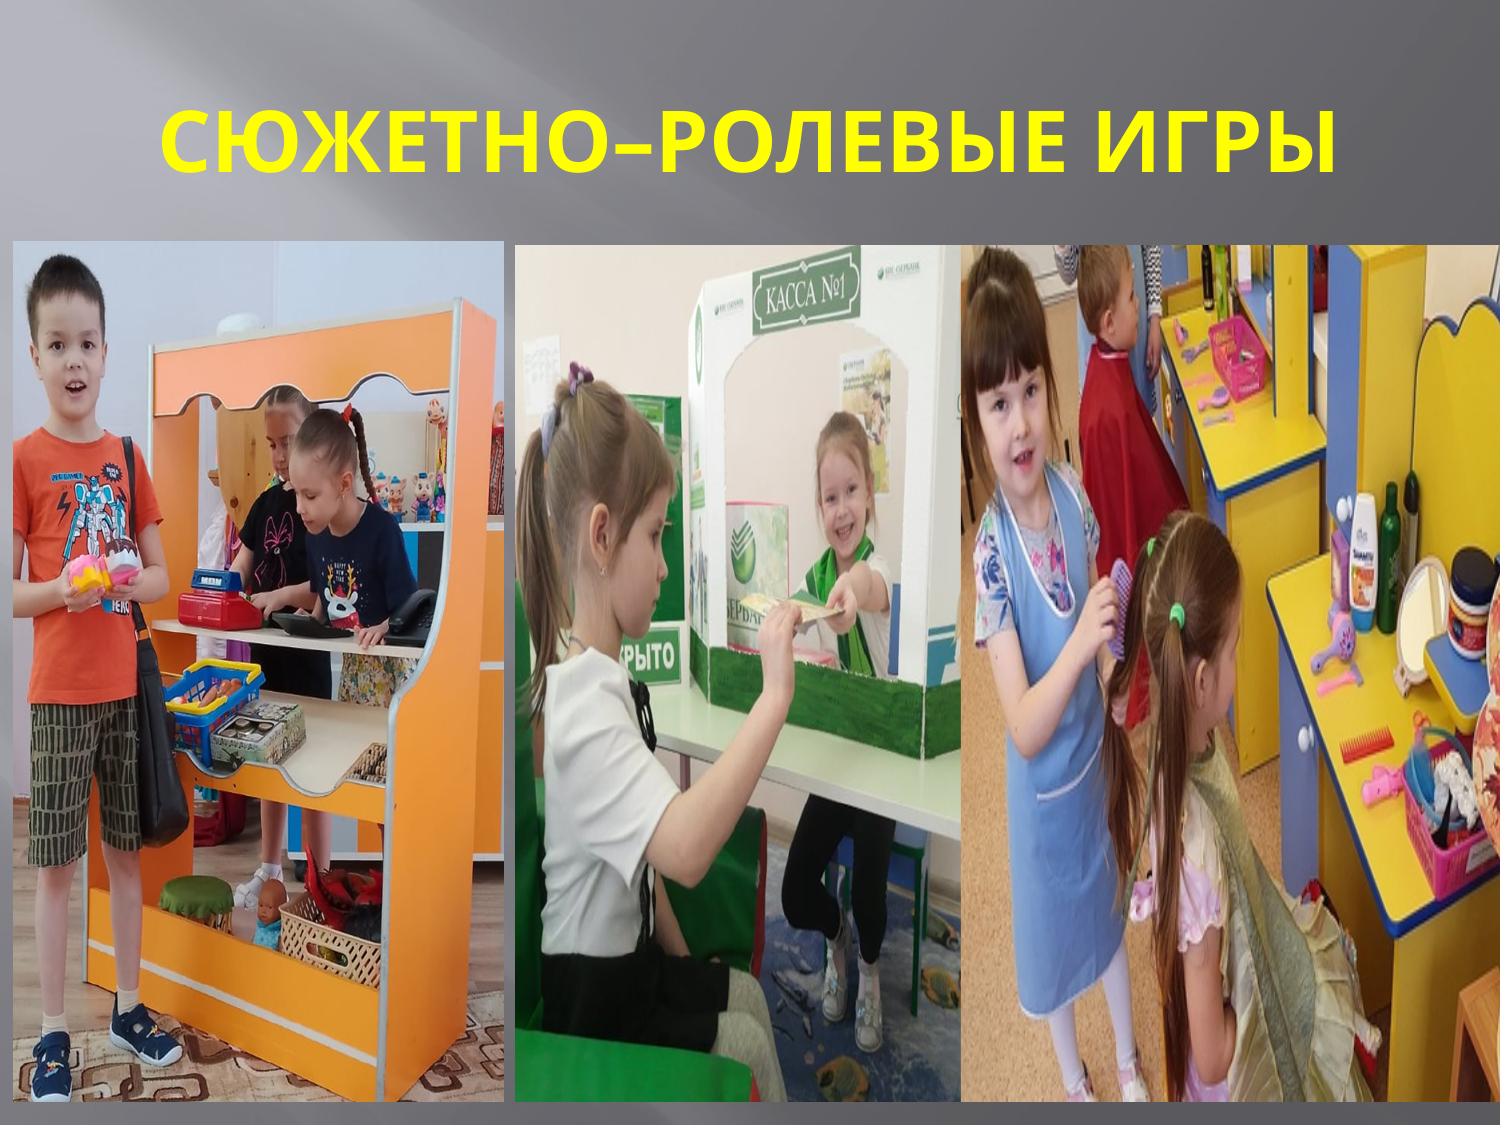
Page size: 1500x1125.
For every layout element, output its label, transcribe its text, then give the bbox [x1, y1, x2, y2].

title СЮЖЕТНО–РОЛЕВЫЕ ИГРЫ [75, 45, 1425, 233]
picture [515, 245, 1500, 1102]
picture [13, 241, 505, 1102]
